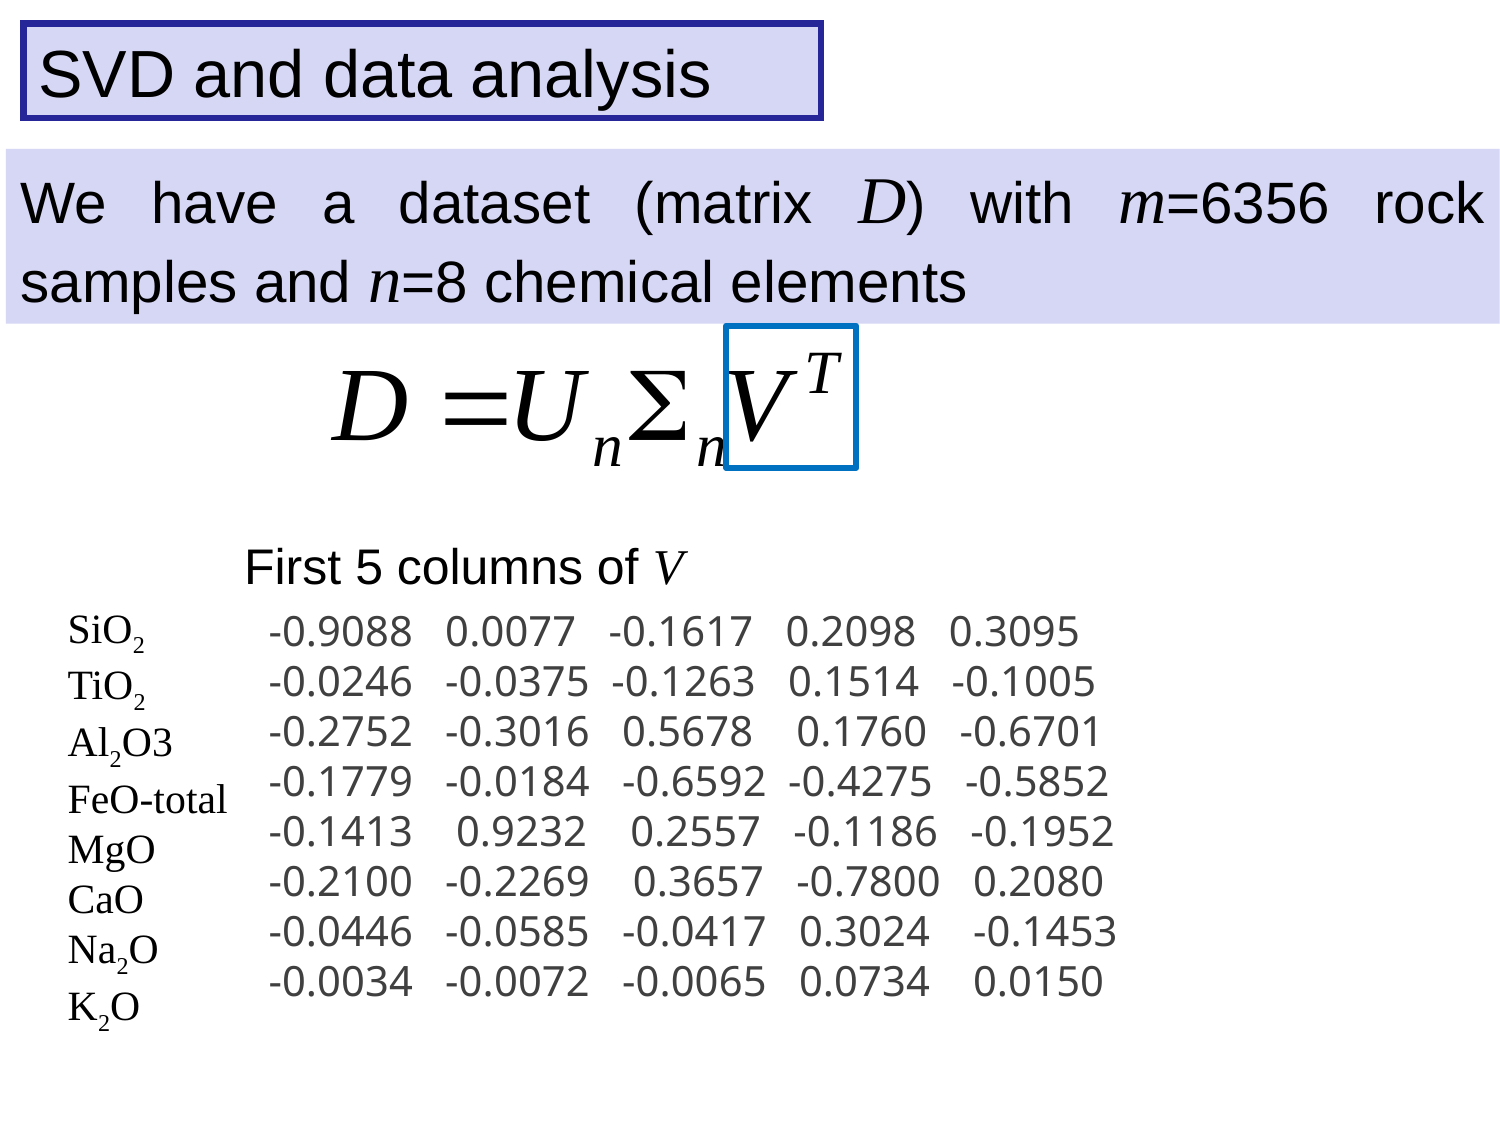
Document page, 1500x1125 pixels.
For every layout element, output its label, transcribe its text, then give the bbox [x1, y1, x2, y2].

text_box SVD and data analysis [23, 23, 821, 119]
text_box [312, 326, 868, 503]
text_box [253, 526, 1459, 1017]
text_box SiO2 TiO2 Al2O3 FeO-total MgO CaO Na2O K2O [53, 594, 278, 1044]
text_box We have a dataset (matrix D) with m=6356 rock samples and n=8 chemical elements [5, 148, 1500, 324]
